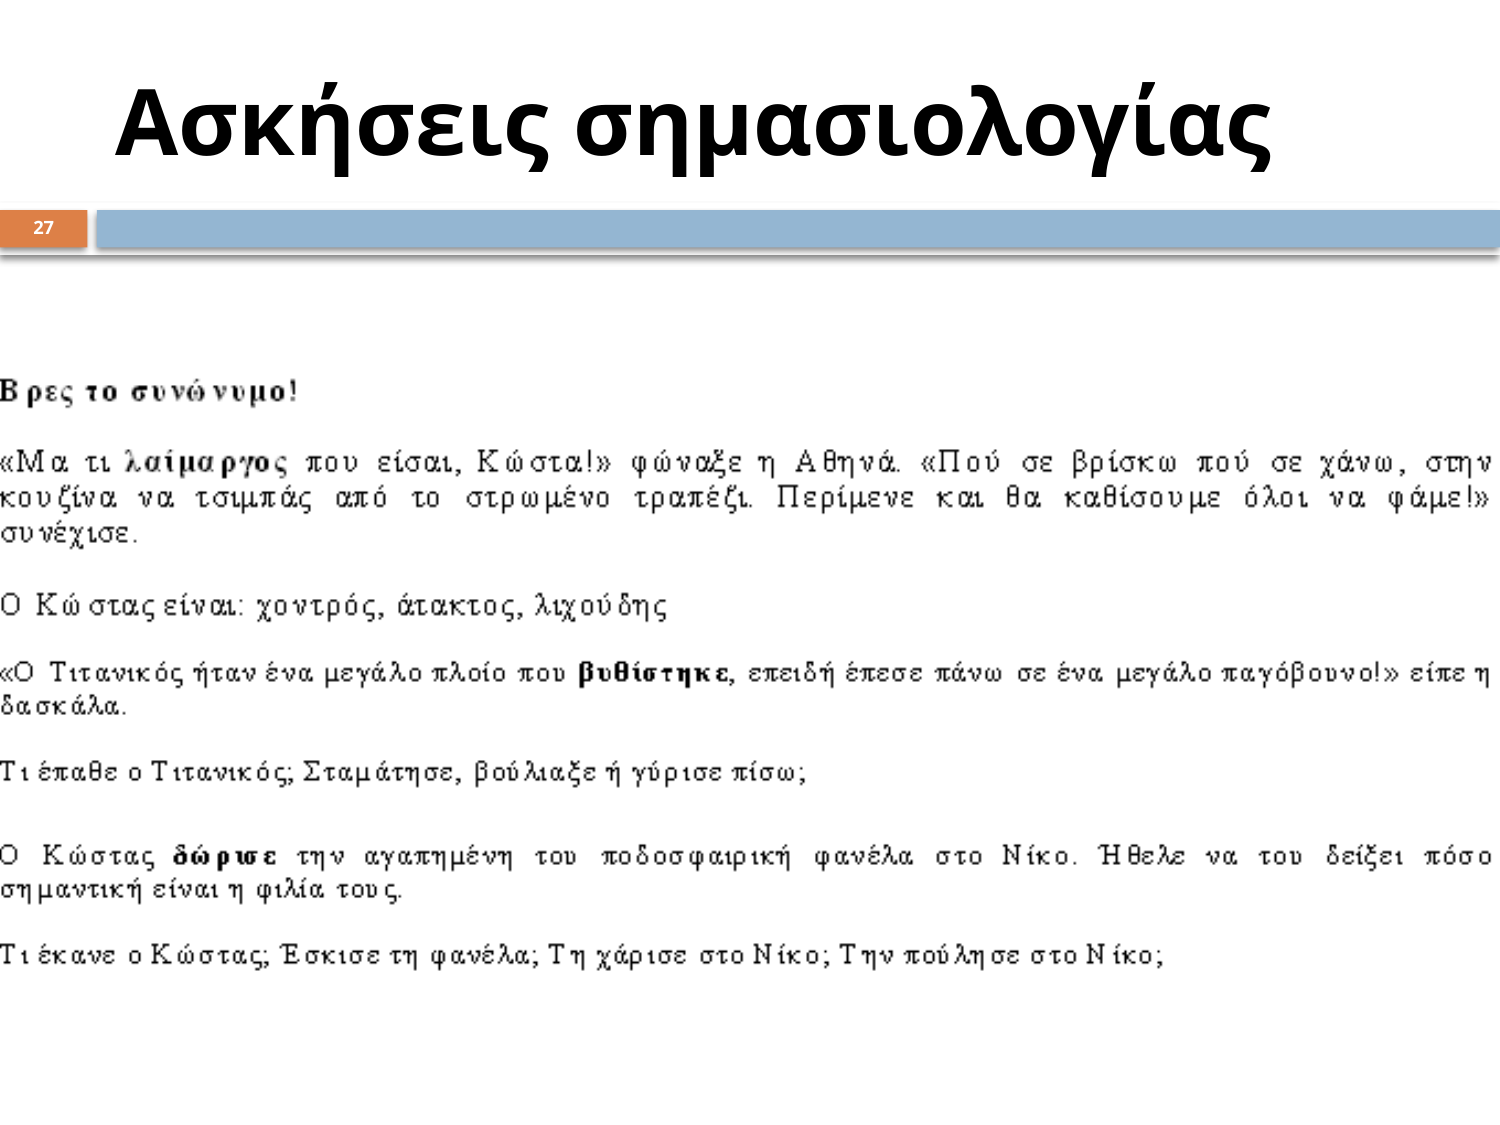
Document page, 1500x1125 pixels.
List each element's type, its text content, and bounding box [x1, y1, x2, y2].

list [0, 373, 1500, 1027]
slide_number 27 [0, 208, 88, 249]
title Ασκήσεις σημασιολογίας [100, 37, 1438, 200]
